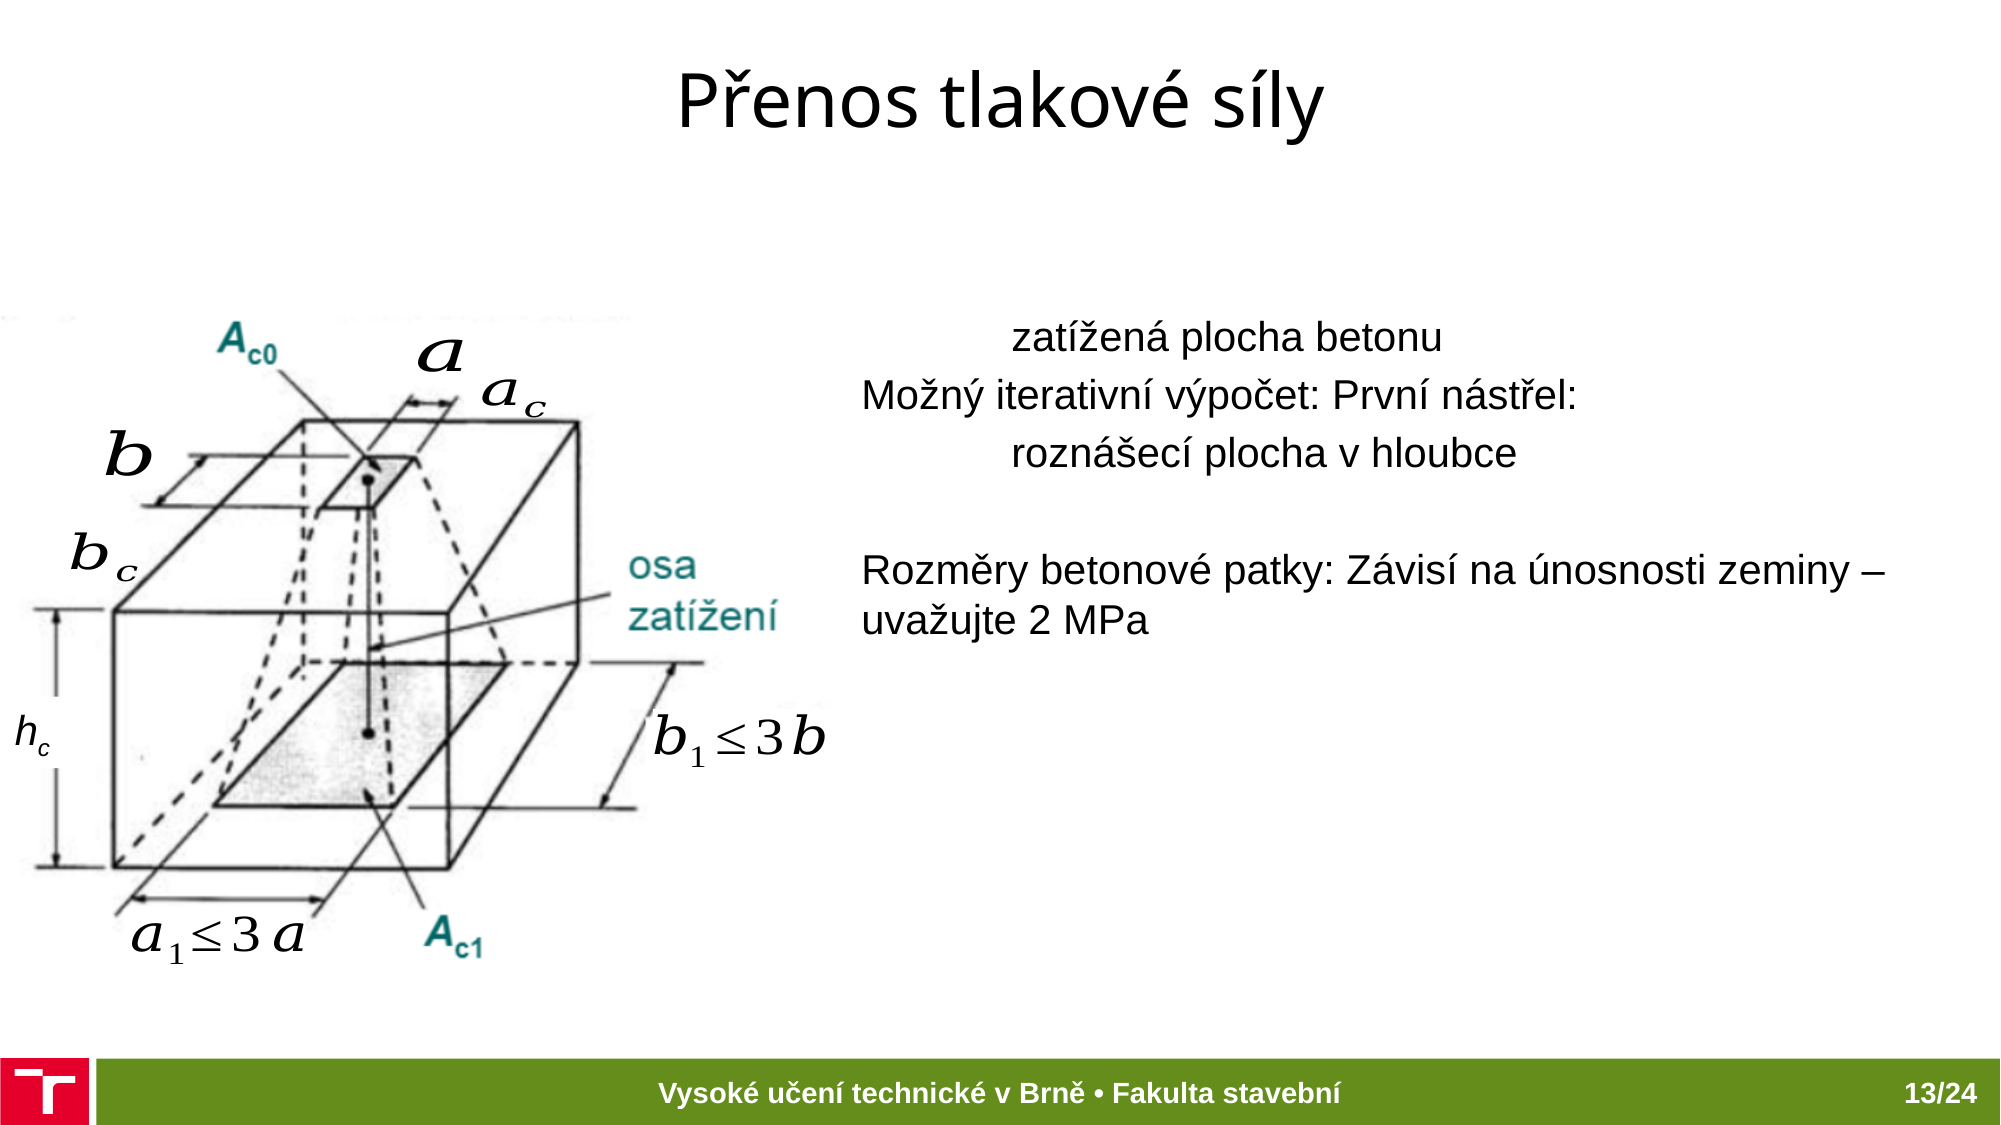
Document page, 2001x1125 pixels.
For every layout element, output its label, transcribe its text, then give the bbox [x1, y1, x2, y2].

title Přenos tlakové síly [99, 45, 1900, 209]
picture [0, 303, 832, 989]
picture [0, 1058, 89, 1125]
